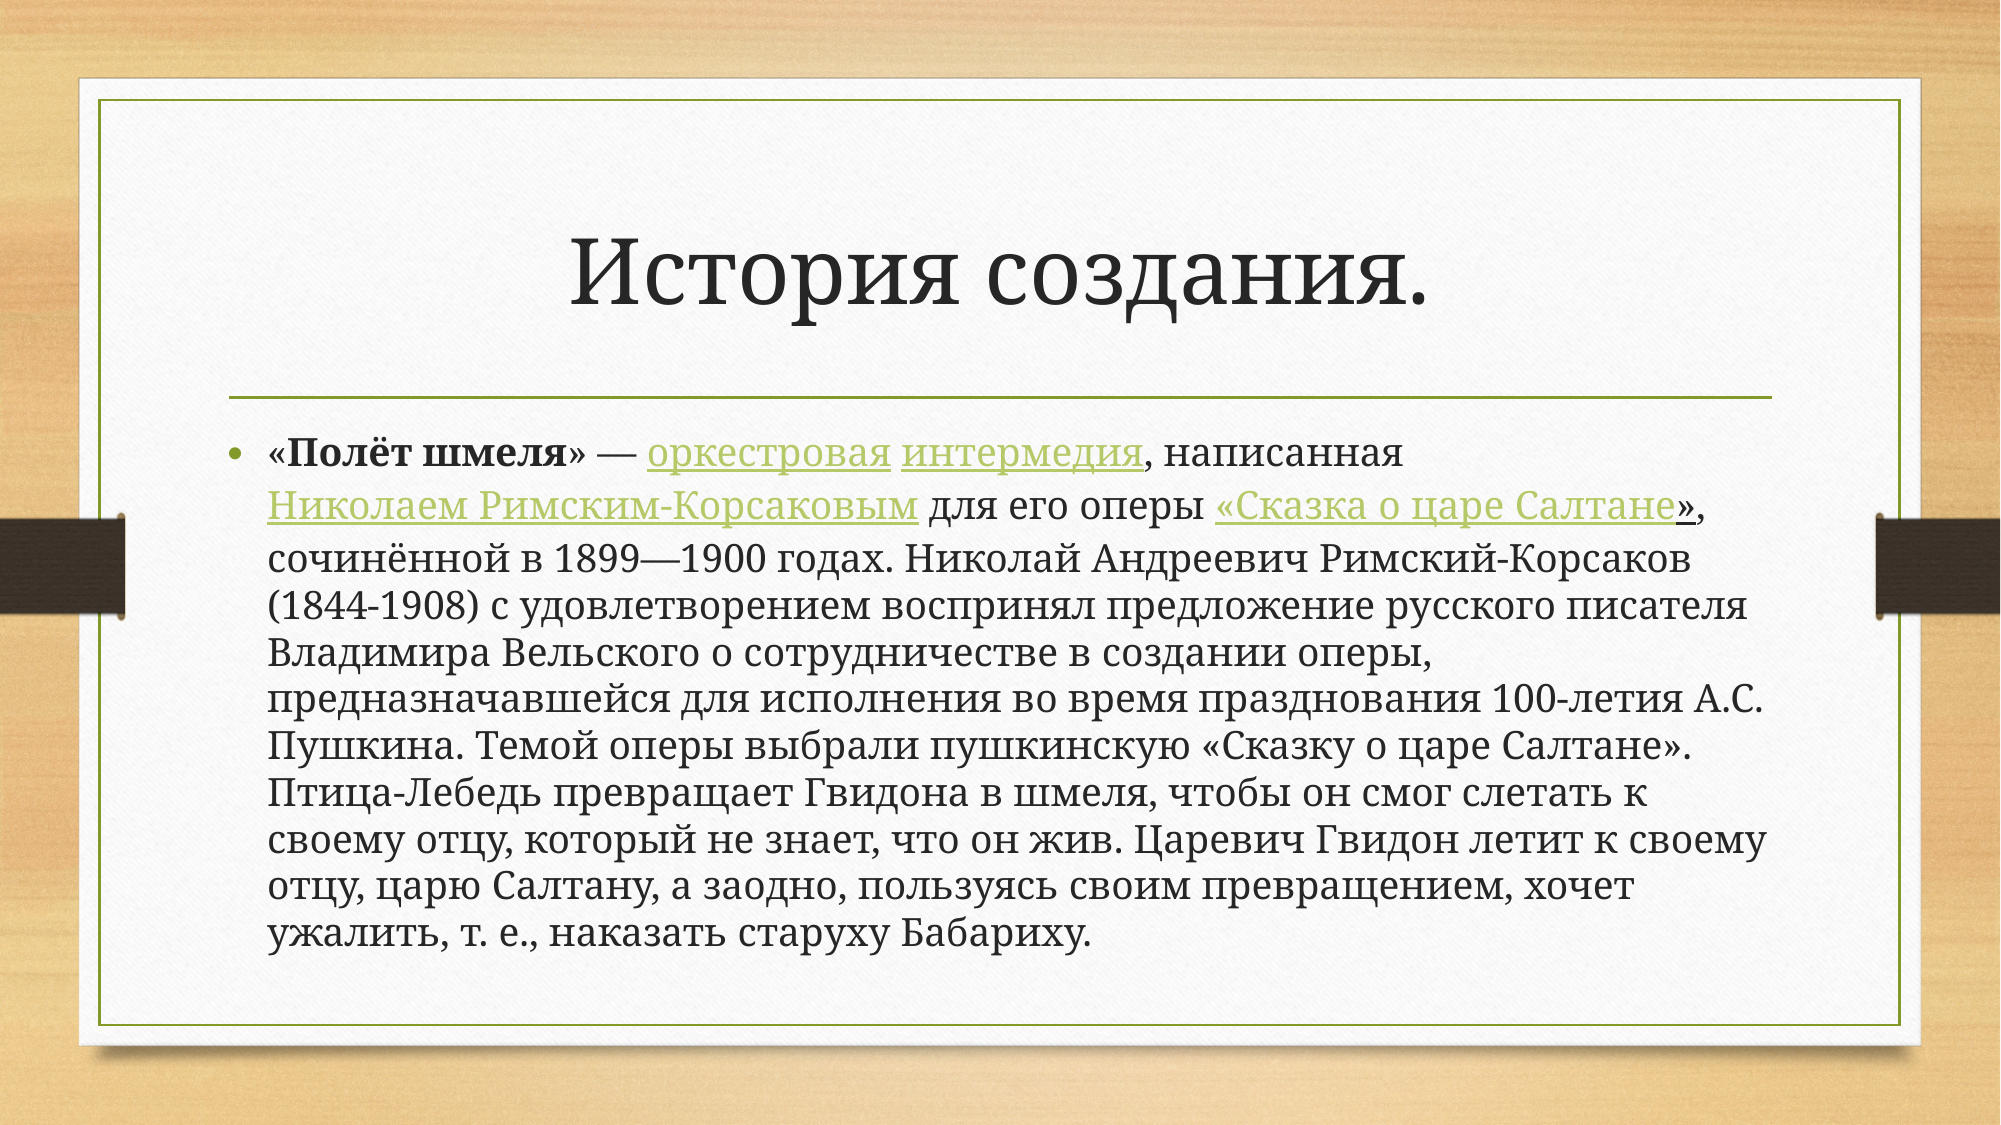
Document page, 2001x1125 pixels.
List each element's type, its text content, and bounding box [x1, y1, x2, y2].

picture [0, 0, 2001, 1125]
list «Полёт шмеля» — оркестровая интермедия, написанная Николаем Римским-Корсаковым для его оперы «Сказка о царе Салтане», сочинённой в 1899—1900 годах. Николай Андреевич Римский-Корсаков (1844-1908) с удовлетворением воспринял предложение русского писателя Владимира Вельского о сотрудничестве в создании оперы, предназначавшейся для исполнения во время празднования 100-летия А.С. Пушкина. Темой оперы выбрали пушкинскую «Сказку о царе Салтане». Птица-Лебедь превращает Гвидона в шмеля, чтобы он смог слетать к своему отцу, который не знает, что он жив. Царевич Гвидон летит к своему отцу, царю Салтану, а заодно, пользуясь своим превращением, хочет ужалить, т. е., наказать старуху Бабариху. [212, 419, 1788, 964]
title История создания. [212, 161, 1788, 375]
